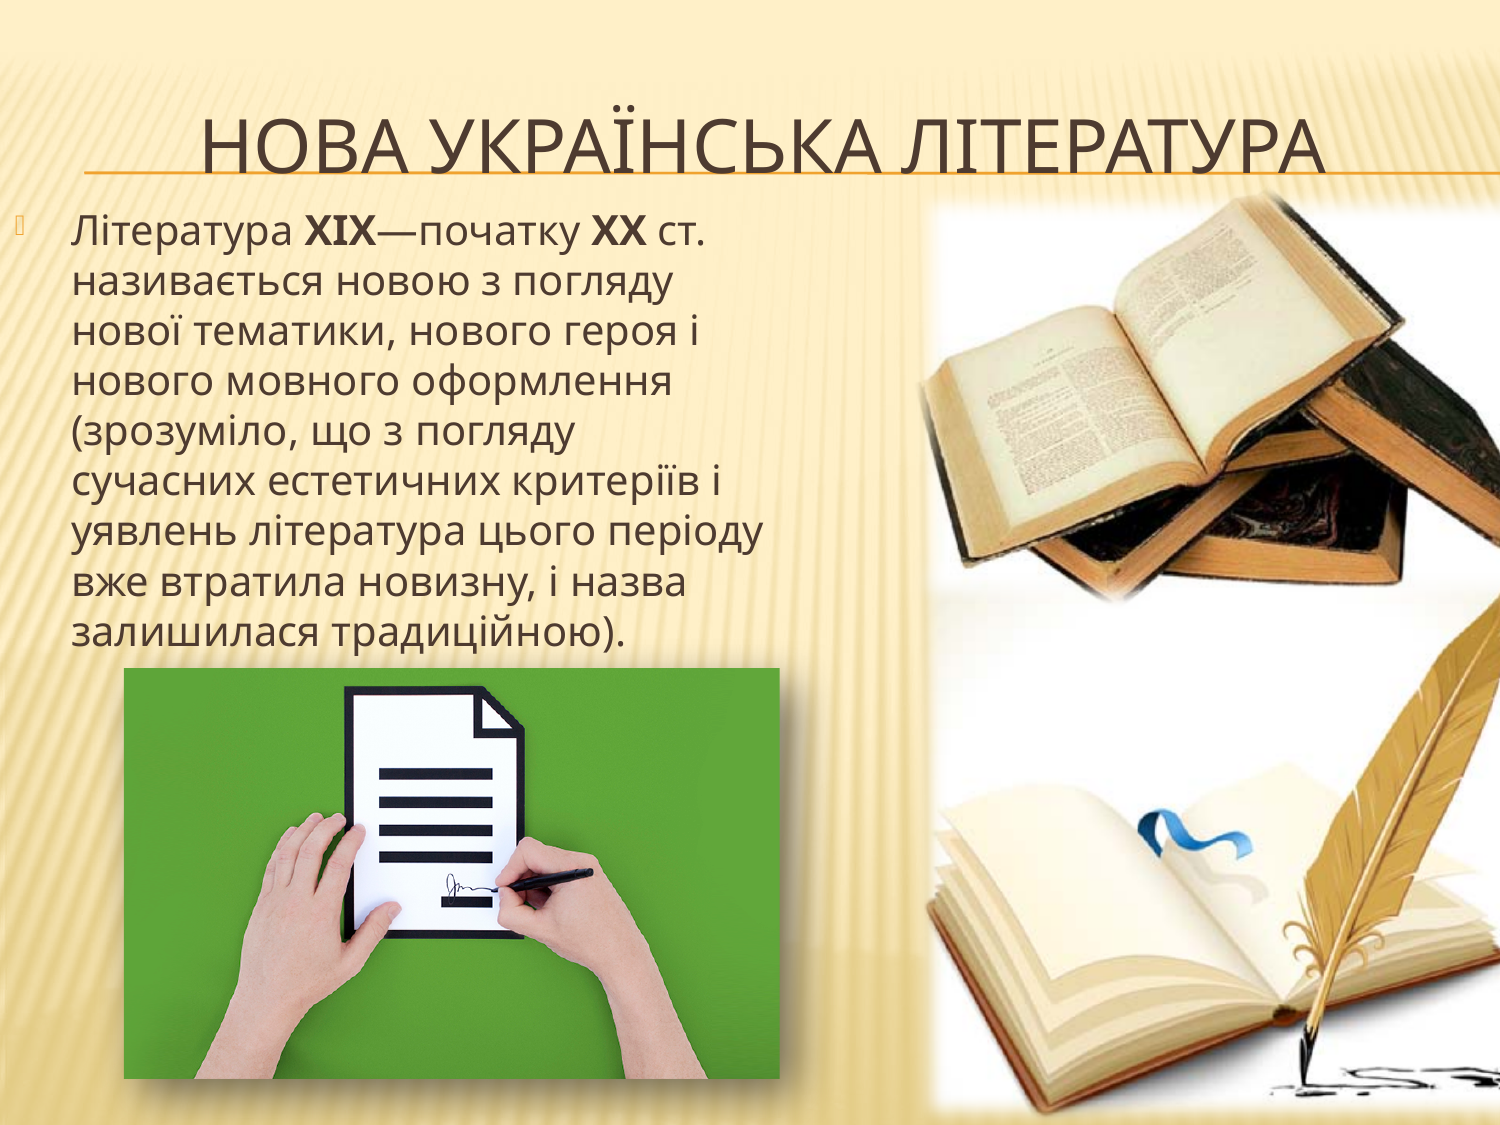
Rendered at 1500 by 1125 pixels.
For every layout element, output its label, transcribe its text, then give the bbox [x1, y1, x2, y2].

picture [911, 185, 1500, 610]
list Література XIX—початку XX ст. називається новою з погляду нової тематики, нового героя і нового мовного оформлення (зрозуміло, що з погляду сучасних естетичних критеріїв і уявлень література цього періоду вже втратила новизну, і назва залишилася традиційною). [0, 196, 786, 705]
picture [911, 613, 1500, 1125]
picture [123, 668, 780, 1079]
title Нова українська література [50, 75, 1475, 213]
